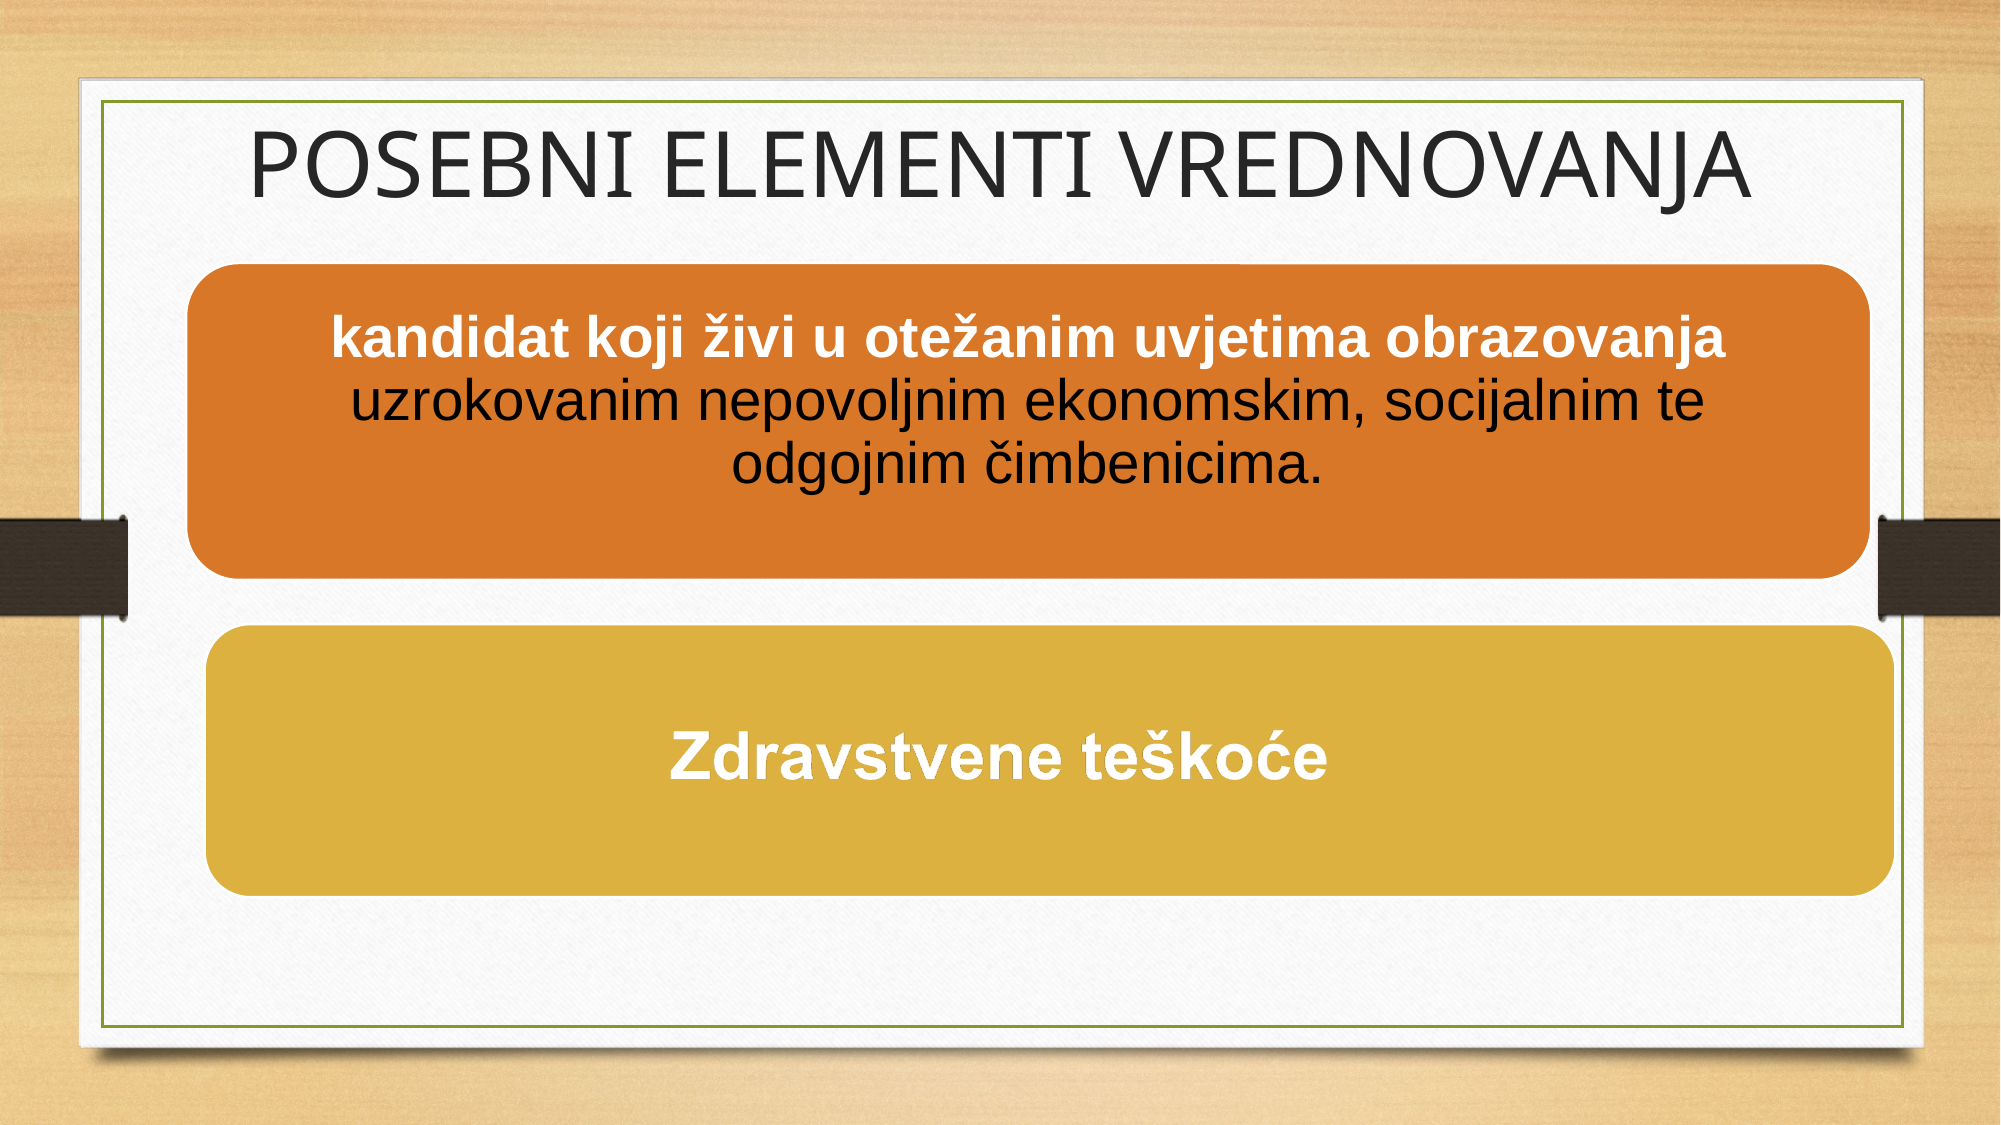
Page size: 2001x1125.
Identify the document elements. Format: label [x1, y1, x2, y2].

text_box [0, 1, 2000, 1125]
picture [630, 693, 1370, 835]
picture [0, 0, 2001, 1125]
text_box [142, 262, 1943, 1083]
